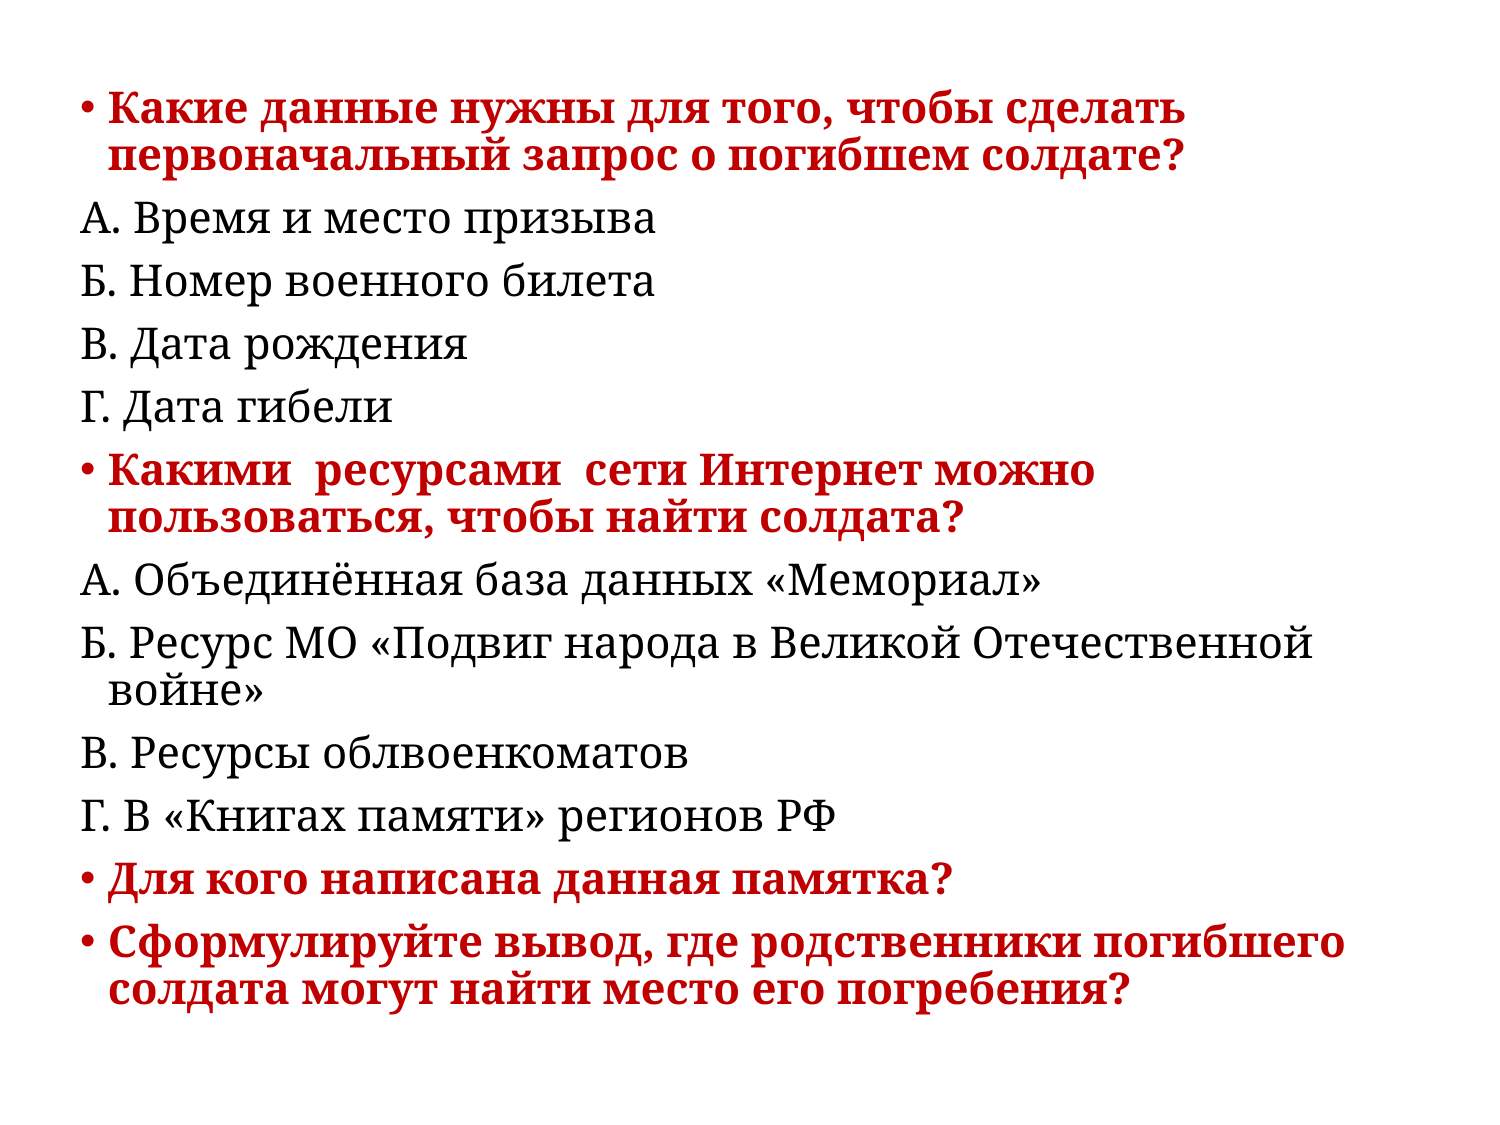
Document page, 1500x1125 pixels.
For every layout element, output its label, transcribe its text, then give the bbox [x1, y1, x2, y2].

list Какие данные нужны для того, чтобы сделать первоначальный запрос о погибшем солдате? А. Время и место призыва Б. Номер военного билета В. Дата рождения Г. Дата гибели Какими ресурсами сети Интернет можно пользоваться, чтобы найти солдата? А. Объединённая база данных «Мемориал» Б. Ресурс МО «Подвиг народа в Великой Отечественной войне» В. Ресурсы облвоенкоматов Г. В «Книгах памяти» регионов РФ Для кого написана данная памятка? Сформулируйте вывод, где родственники погибшего солдата могут найти место его погребения? [64, 78, 1447, 1094]
